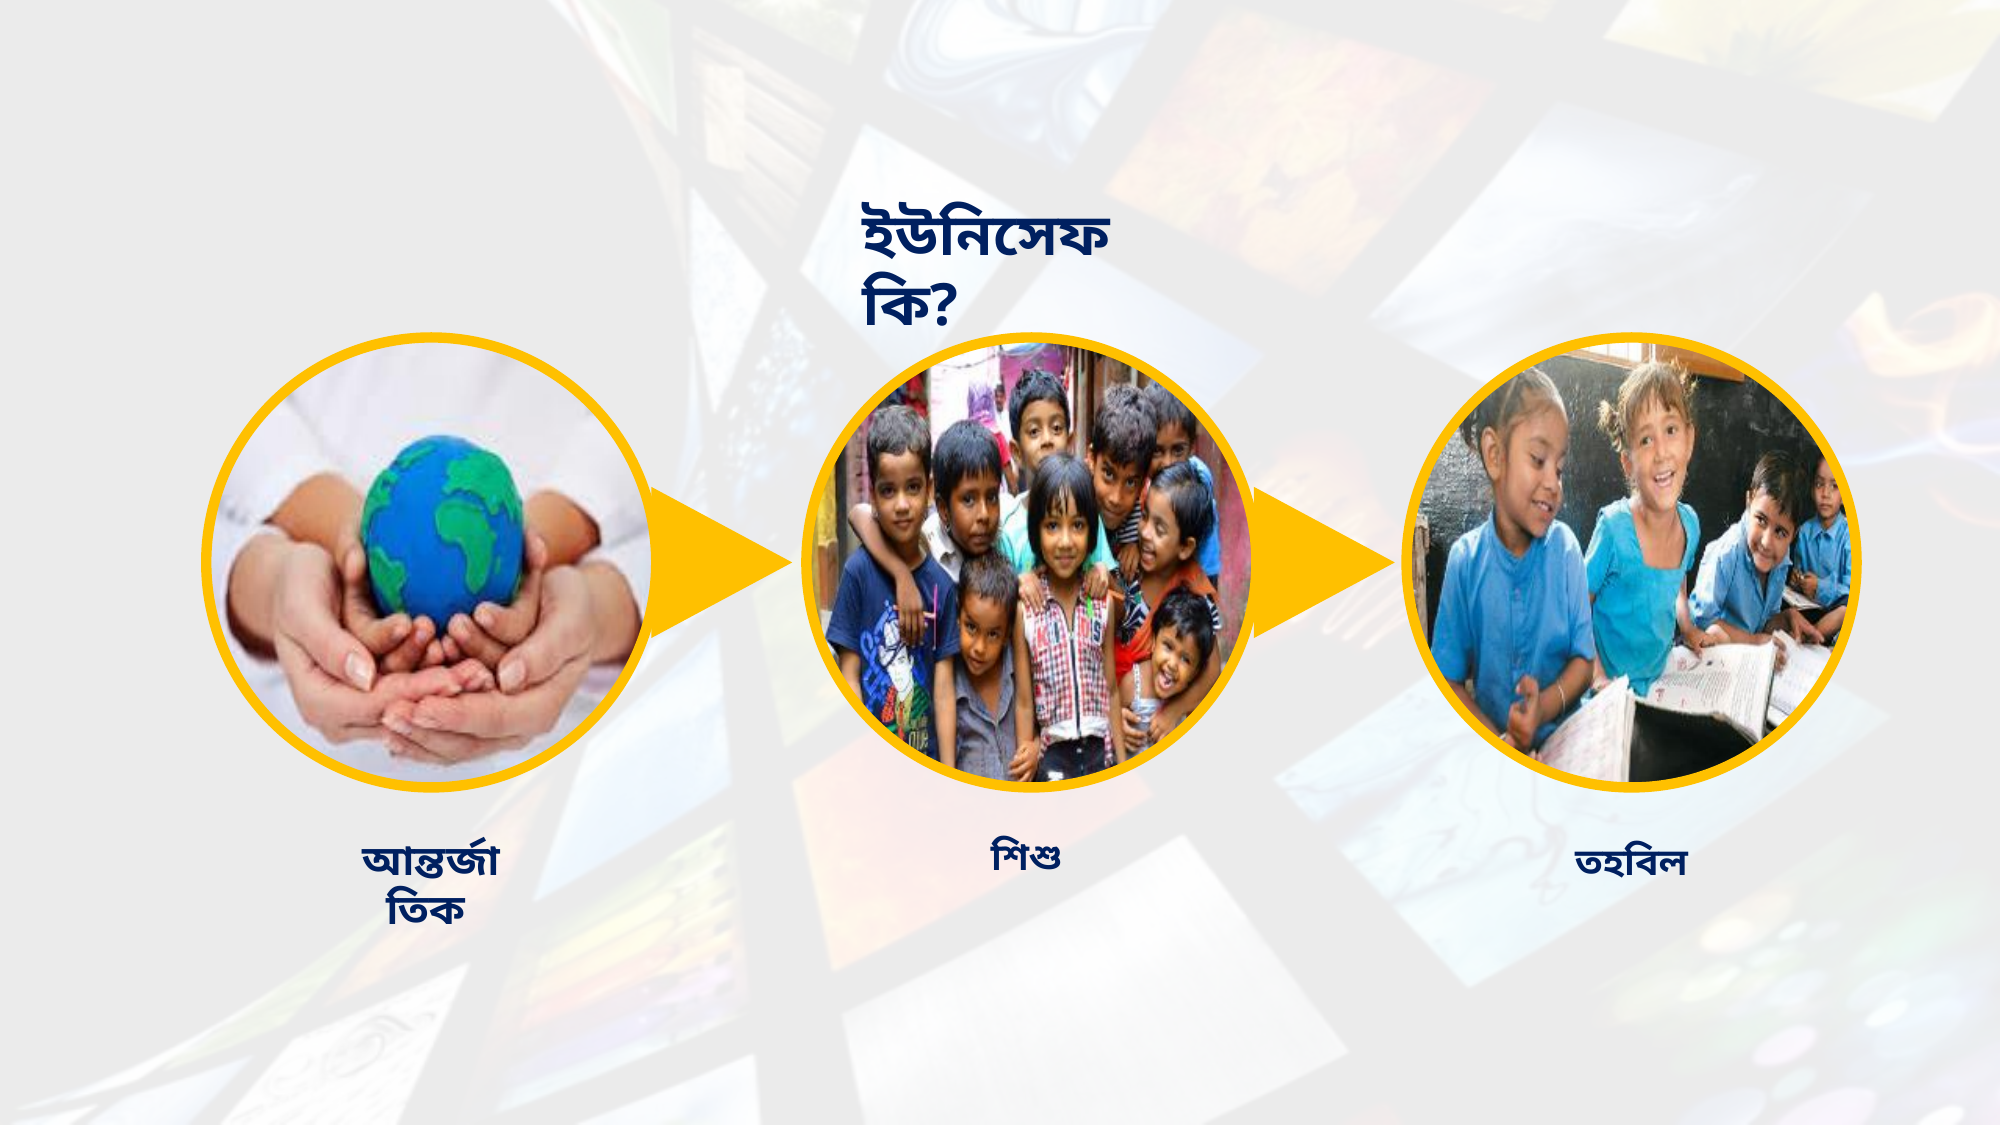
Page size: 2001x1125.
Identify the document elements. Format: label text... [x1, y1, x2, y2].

text_box শিশু [973, 825, 1090, 886]
text_box ইউনিসেফ কি? [847, 189, 1153, 337]
picture [1406, 337, 1857, 788]
text_box তহবিল [1556, 830, 1717, 891]
text_box আন্তর্জাতিক [330, 825, 533, 941]
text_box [806, 337, 1395, 788]
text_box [206, 337, 793, 788]
